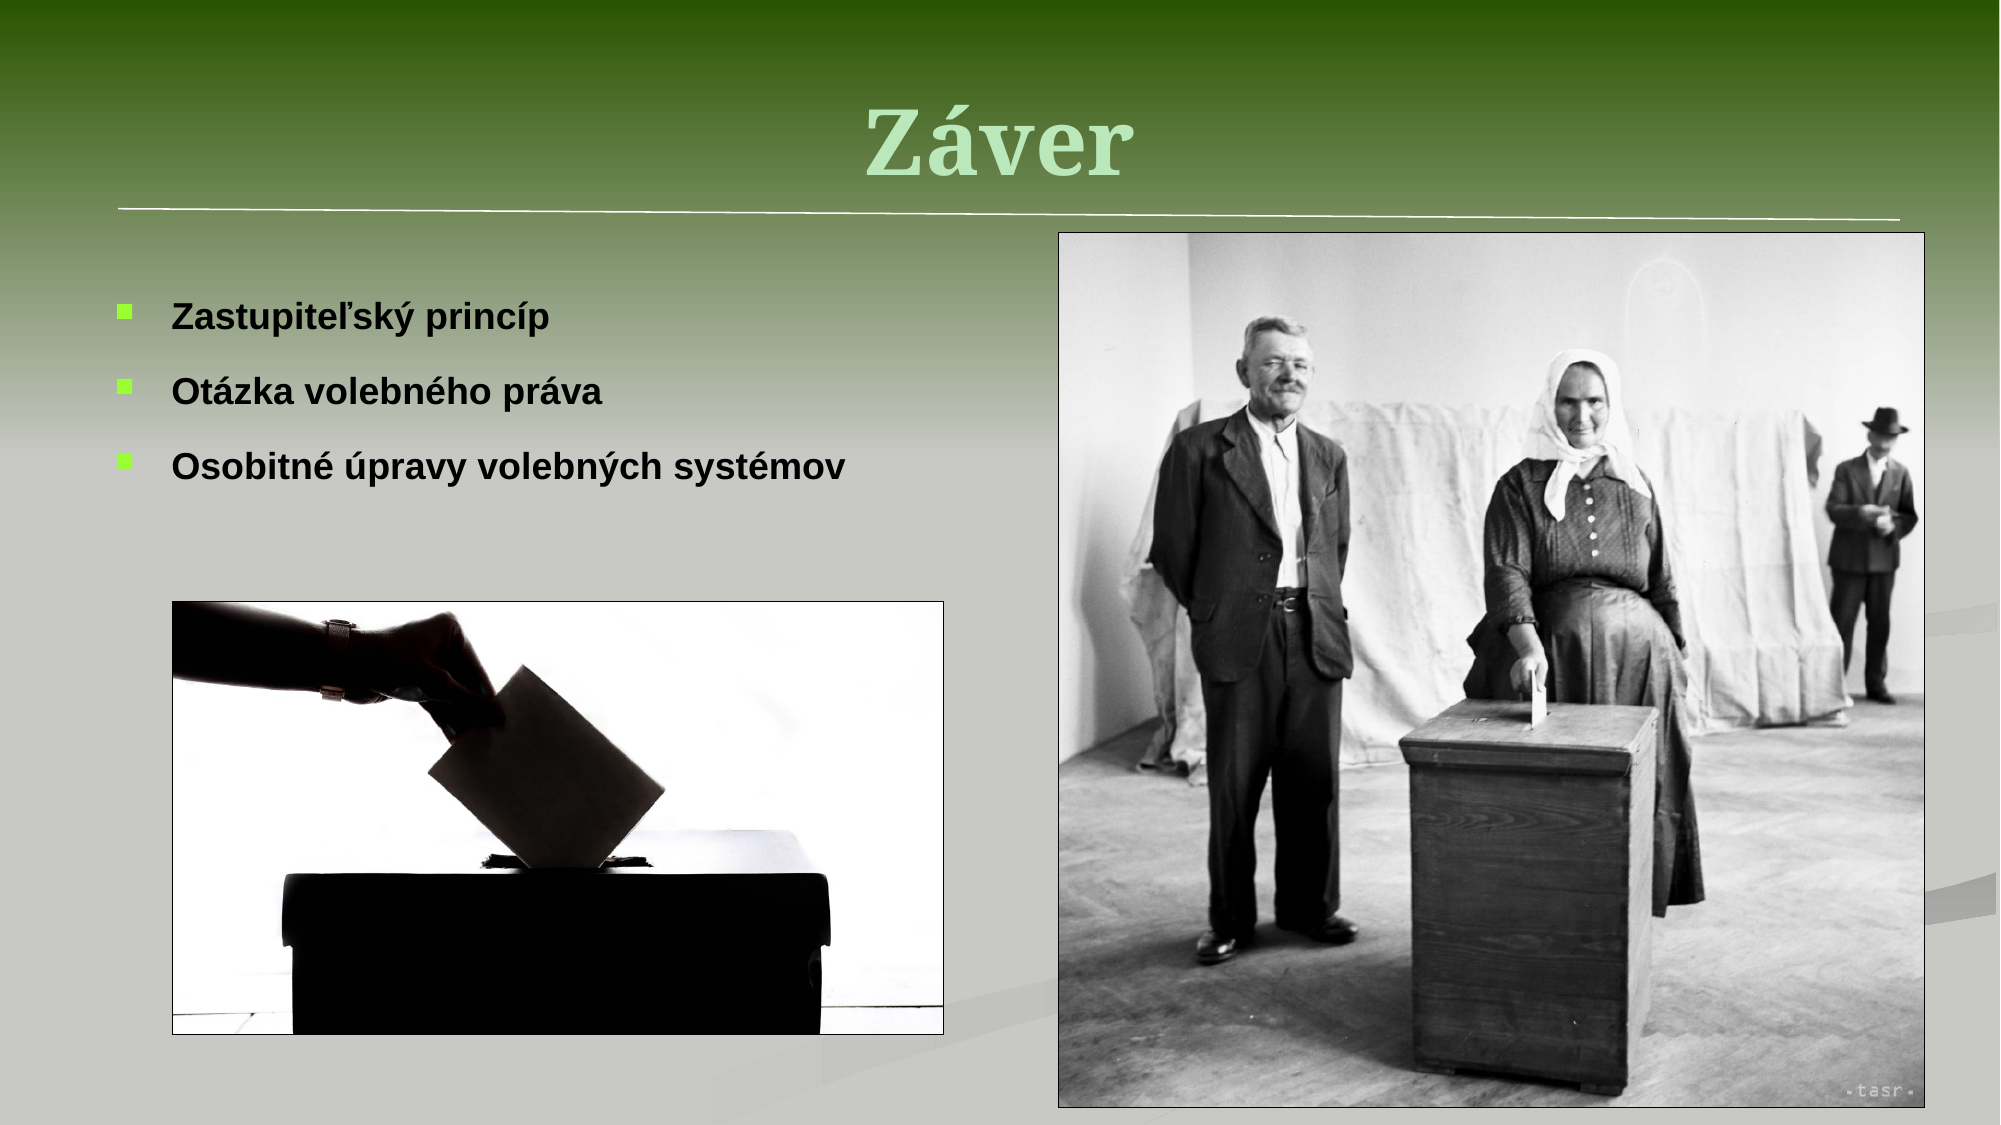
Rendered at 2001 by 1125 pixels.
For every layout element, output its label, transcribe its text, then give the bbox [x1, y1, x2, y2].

list Zastupiteľský princíp Otázka volebného práva Osobitné úpravy volebných systémov [99, 262, 1053, 1006]
picture [1058, 232, 1925, 1108]
picture [171, 600, 944, 1036]
title Záver [99, 44, 1901, 233]
